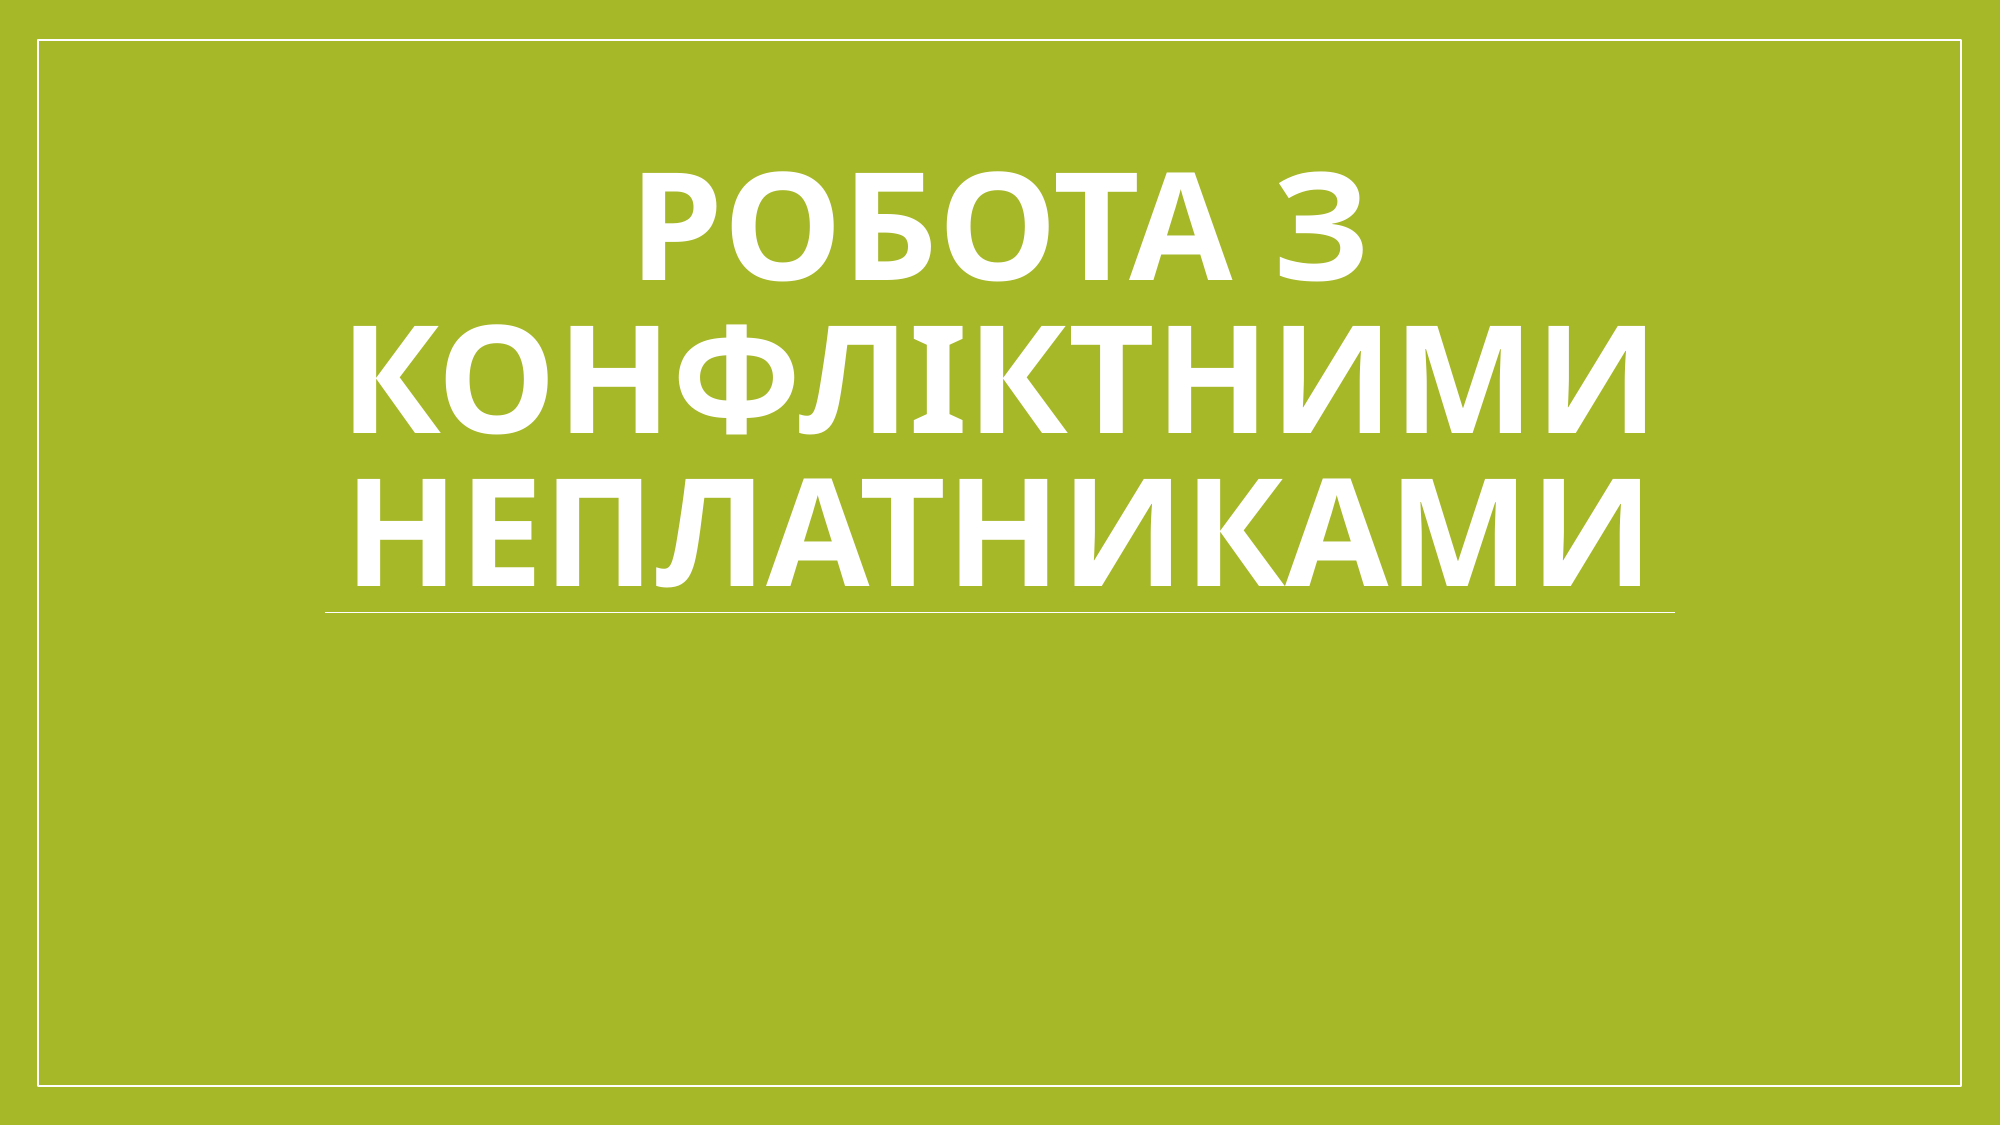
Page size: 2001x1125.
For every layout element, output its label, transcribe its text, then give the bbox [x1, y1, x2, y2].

title Робота з конфліктними неплатниками [182, 144, 1818, 625]
